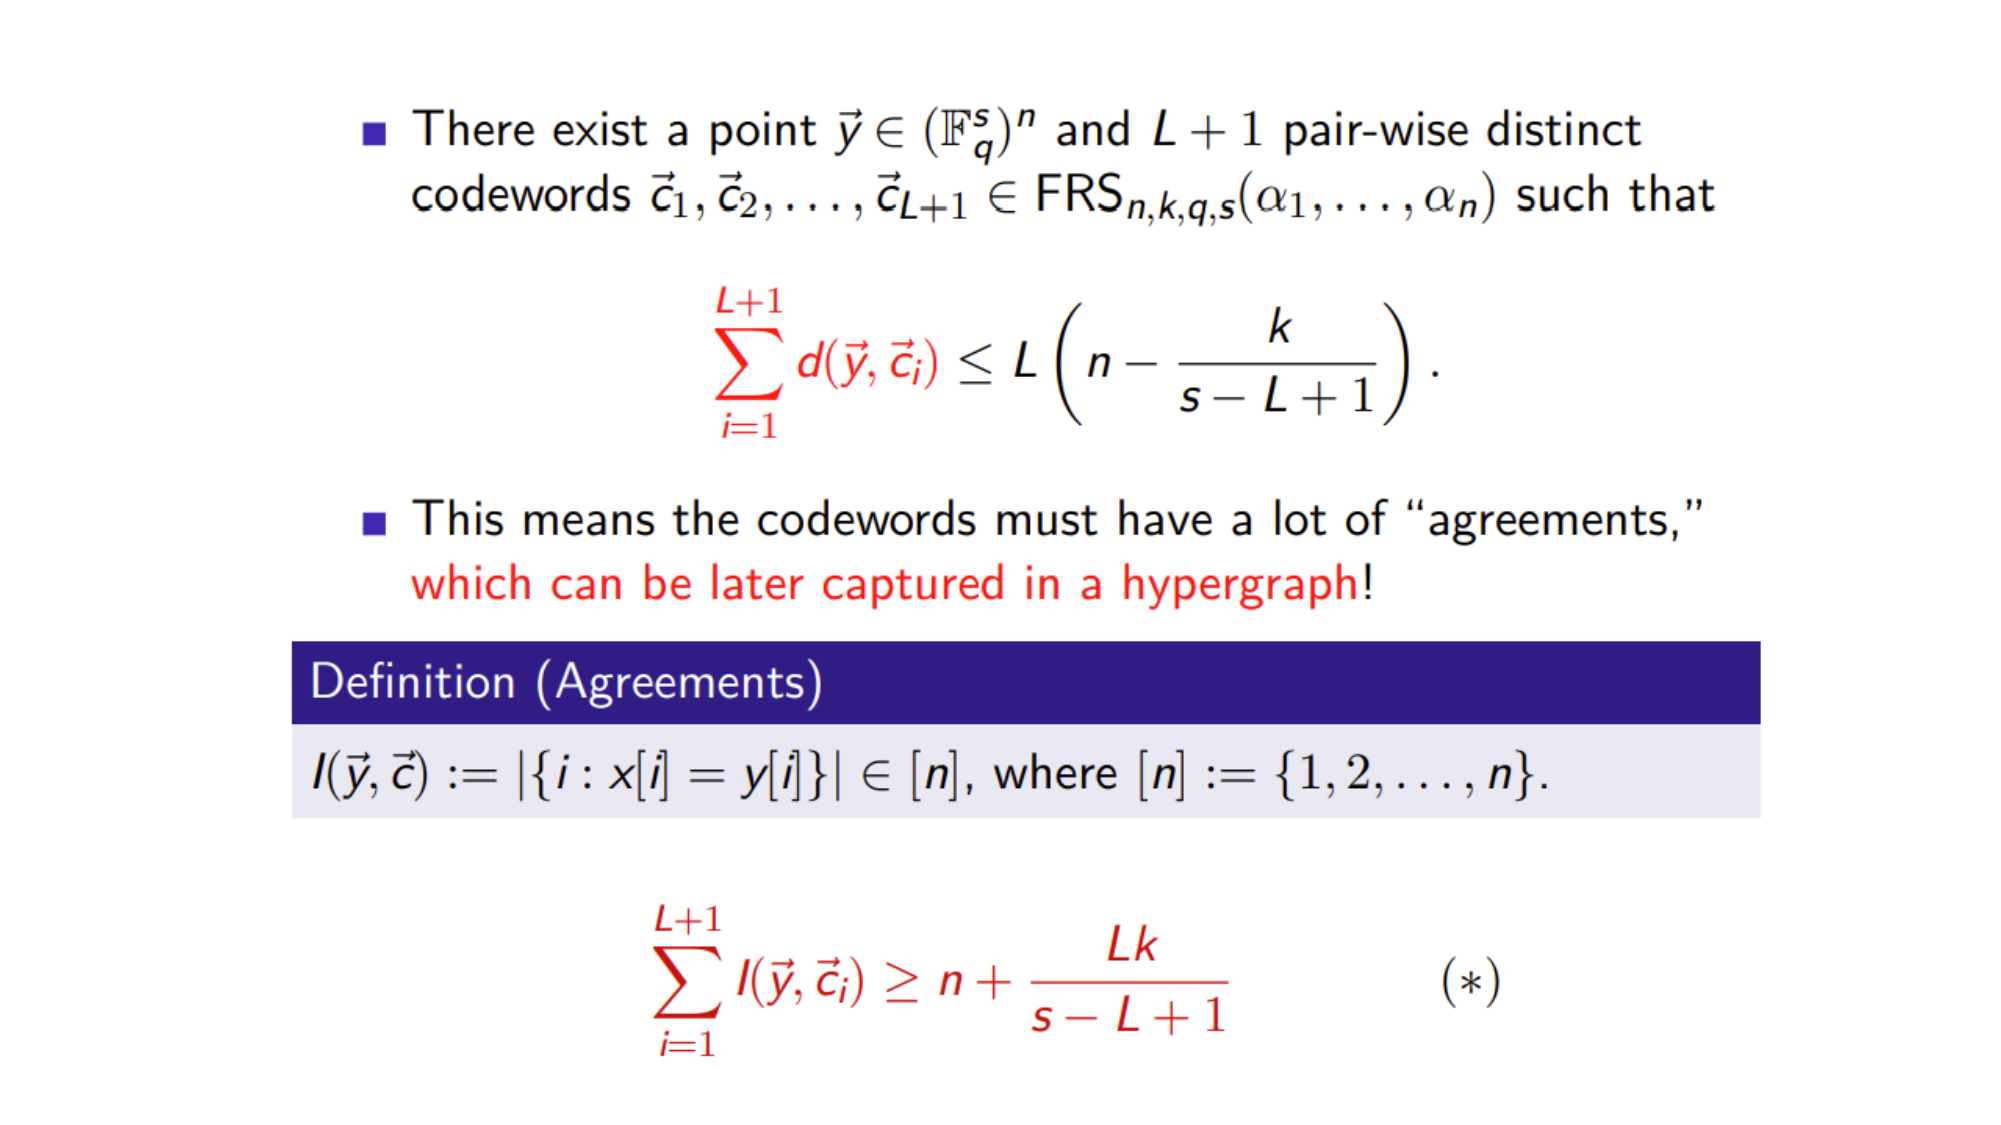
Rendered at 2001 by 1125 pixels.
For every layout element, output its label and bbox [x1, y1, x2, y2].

picture [203, 64, 1797, 1061]
